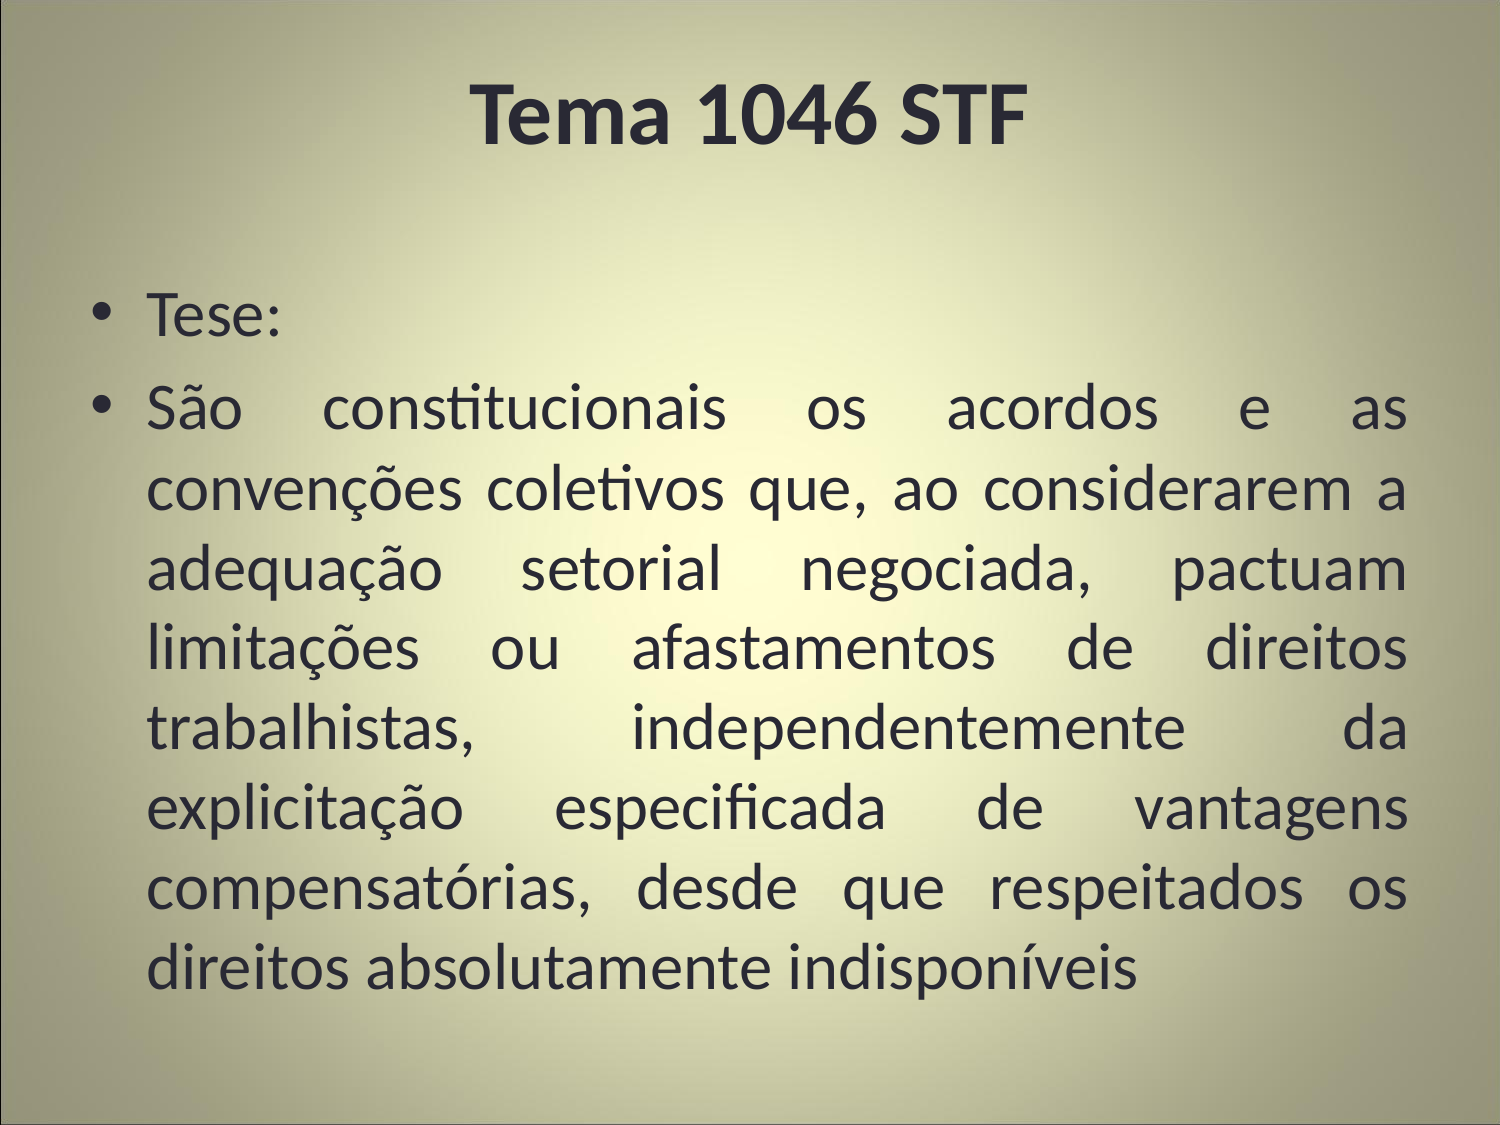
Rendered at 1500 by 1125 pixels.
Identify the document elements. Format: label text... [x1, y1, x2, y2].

picture [0, 0, 1500, 1125]
title Tema 1046 STF [75, 45, 1425, 233]
list Tese: São constitucionais os acordos e as convenções coletivos que, ao considerarem a adequação setorial negociada, pactuam limitações ou afastamentos de direitos trabalhistas, independentemente da explicitação especificada de vantagens compensatórias, desde que respeitados os direitos absolutamente indisponíveis [75, 262, 1425, 1005]
